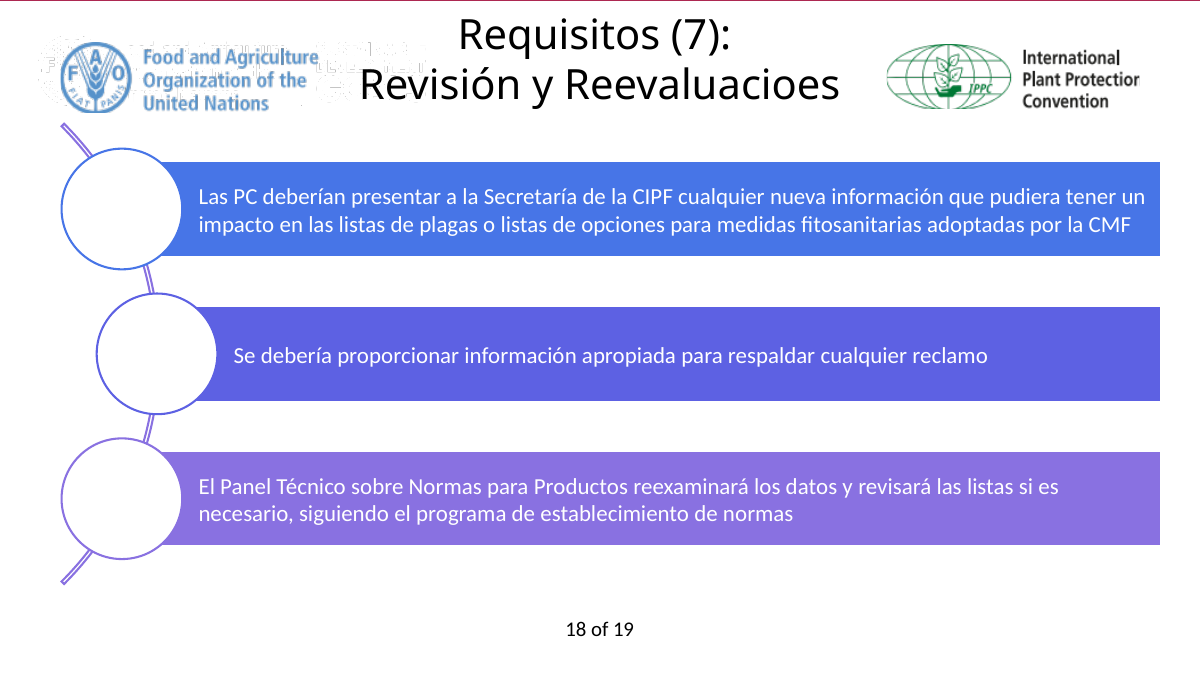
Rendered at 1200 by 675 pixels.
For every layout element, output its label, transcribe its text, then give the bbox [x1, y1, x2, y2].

text_box 18 of 19 [550, 607, 650, 673]
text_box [54, 112, 1168, 596]
text_box Requisitos (7): Revisión y Reevaluacioes [0, 0, 1200, 113]
